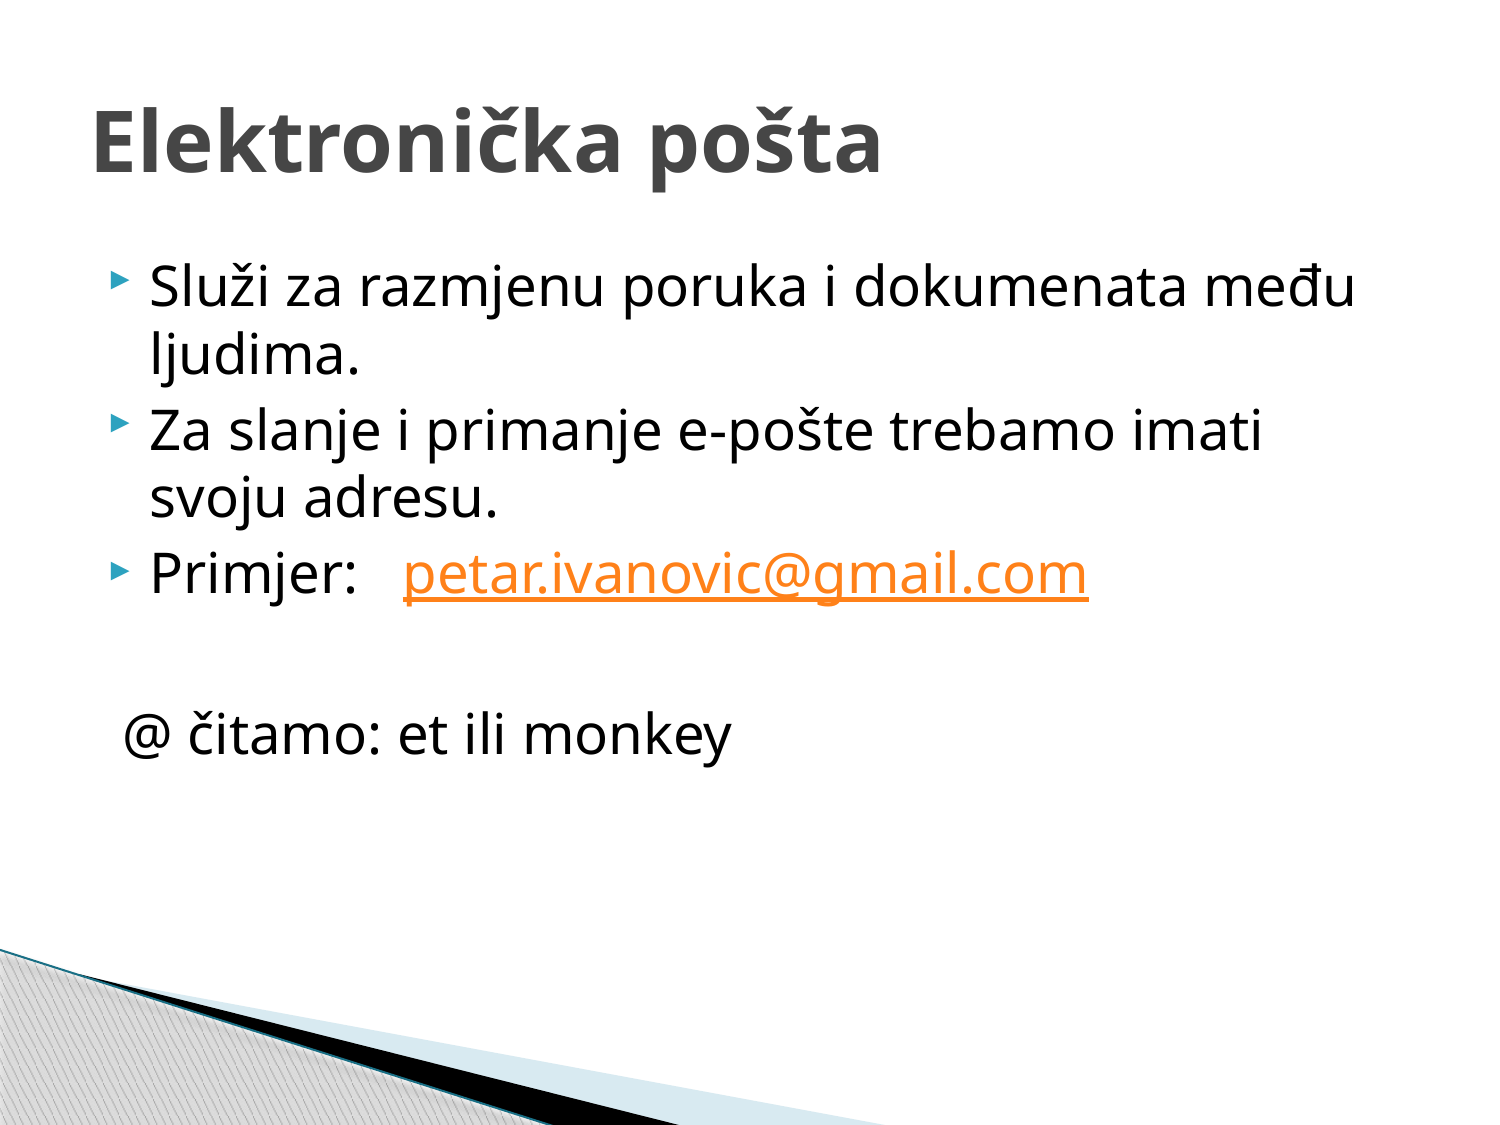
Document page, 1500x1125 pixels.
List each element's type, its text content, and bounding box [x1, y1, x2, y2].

list Služi za razmjenu poruka i dokumenata među ljudima. Za slanje i primanje e-pošte trebamo imati svoju adresu. Primjer: petar.ivanovic@gmail.com @ čitamo: et ili monkey [75, 243, 1425, 986]
title Elektronička pošta [75, 45, 1425, 233]
